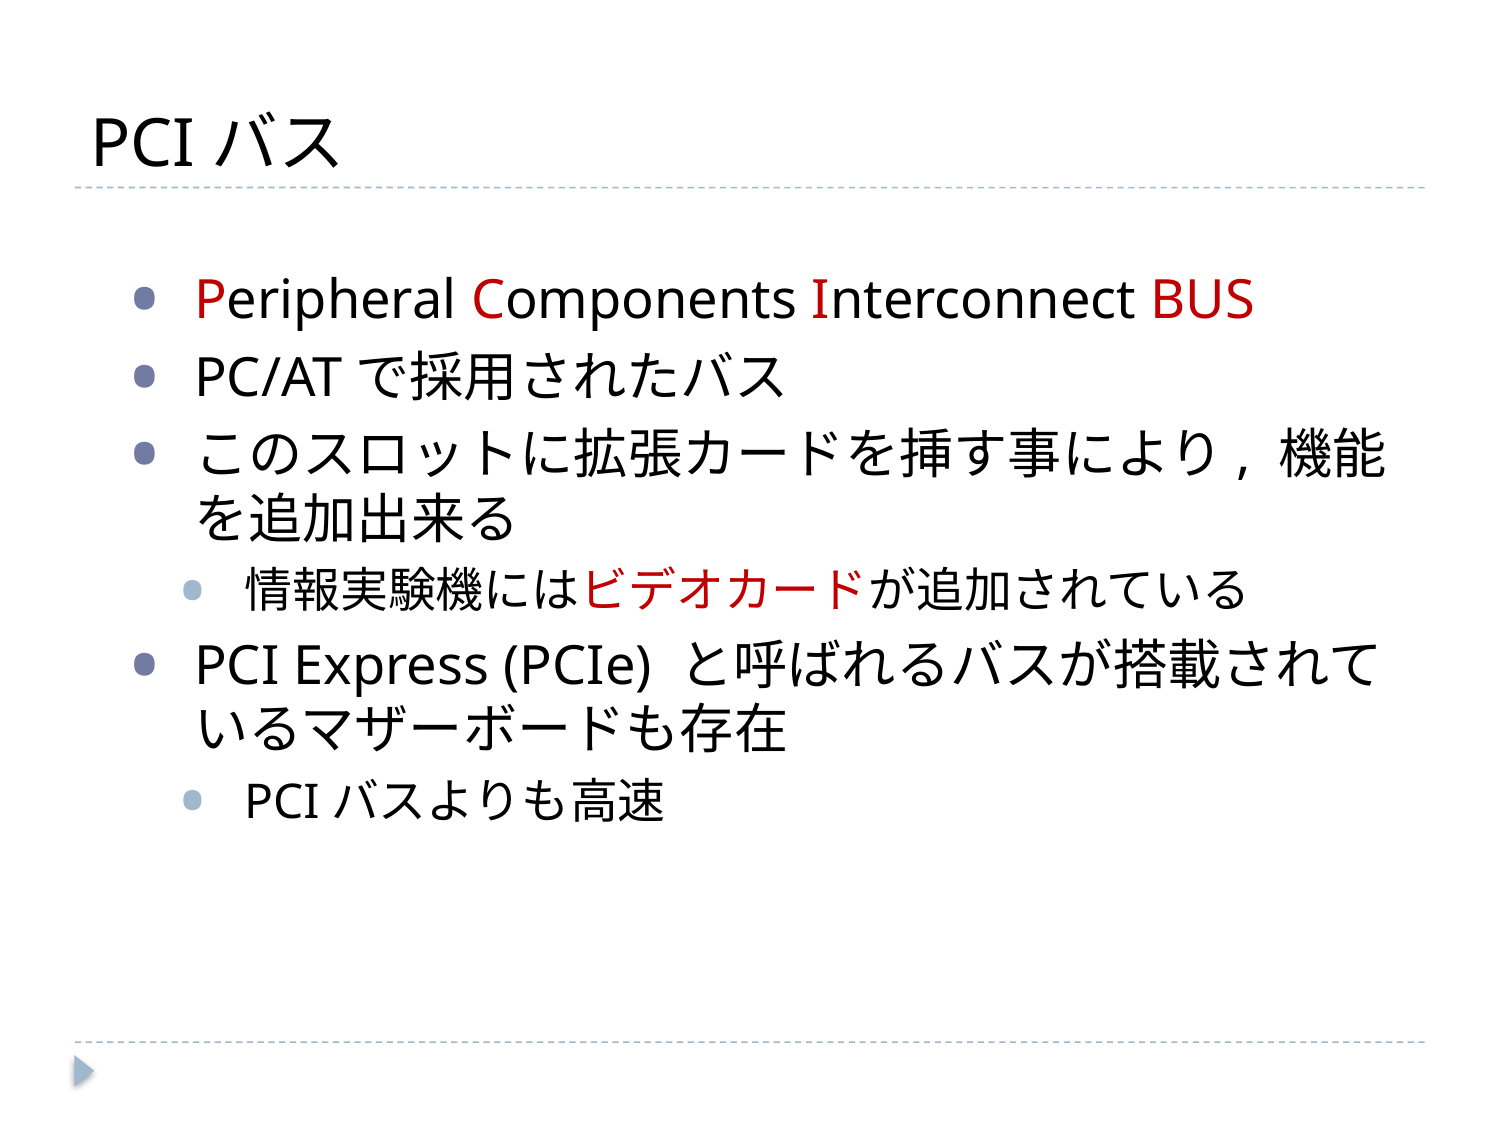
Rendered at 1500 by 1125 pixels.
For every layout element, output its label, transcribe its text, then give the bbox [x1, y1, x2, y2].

title PCIバス [74, 74, 1426, 187]
list Peripheral Components Interconnect BUS PC/ATで採用されたバス このスロットに拡張カードを挿す事により, 機能を追加出来る 情報実験機にはビデオカードが追加されている PCI Express (PCIe) と呼ばれるバスが搭載されているマザーボードも存在 PCIバスよりも高速 [74, 187, 1426, 906]
